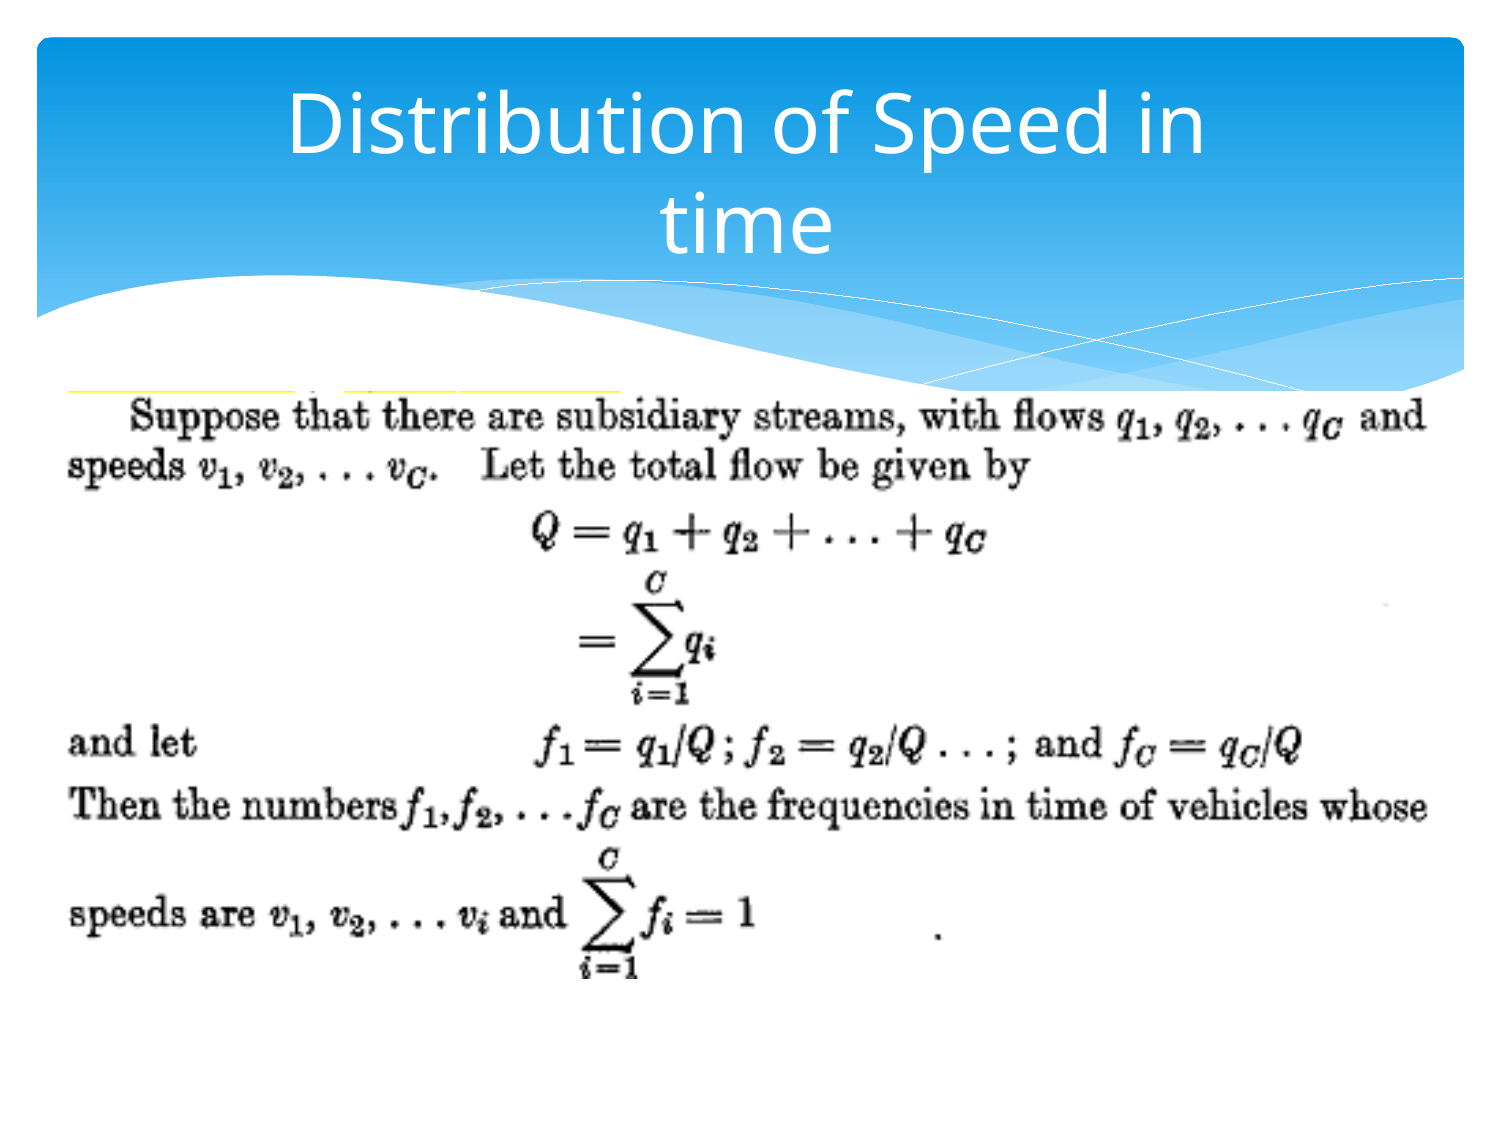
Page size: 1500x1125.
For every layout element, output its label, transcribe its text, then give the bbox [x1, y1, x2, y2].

title Distribution of Speed in time [225, 63, 1270, 279]
picture [49, 390, 1477, 979]
